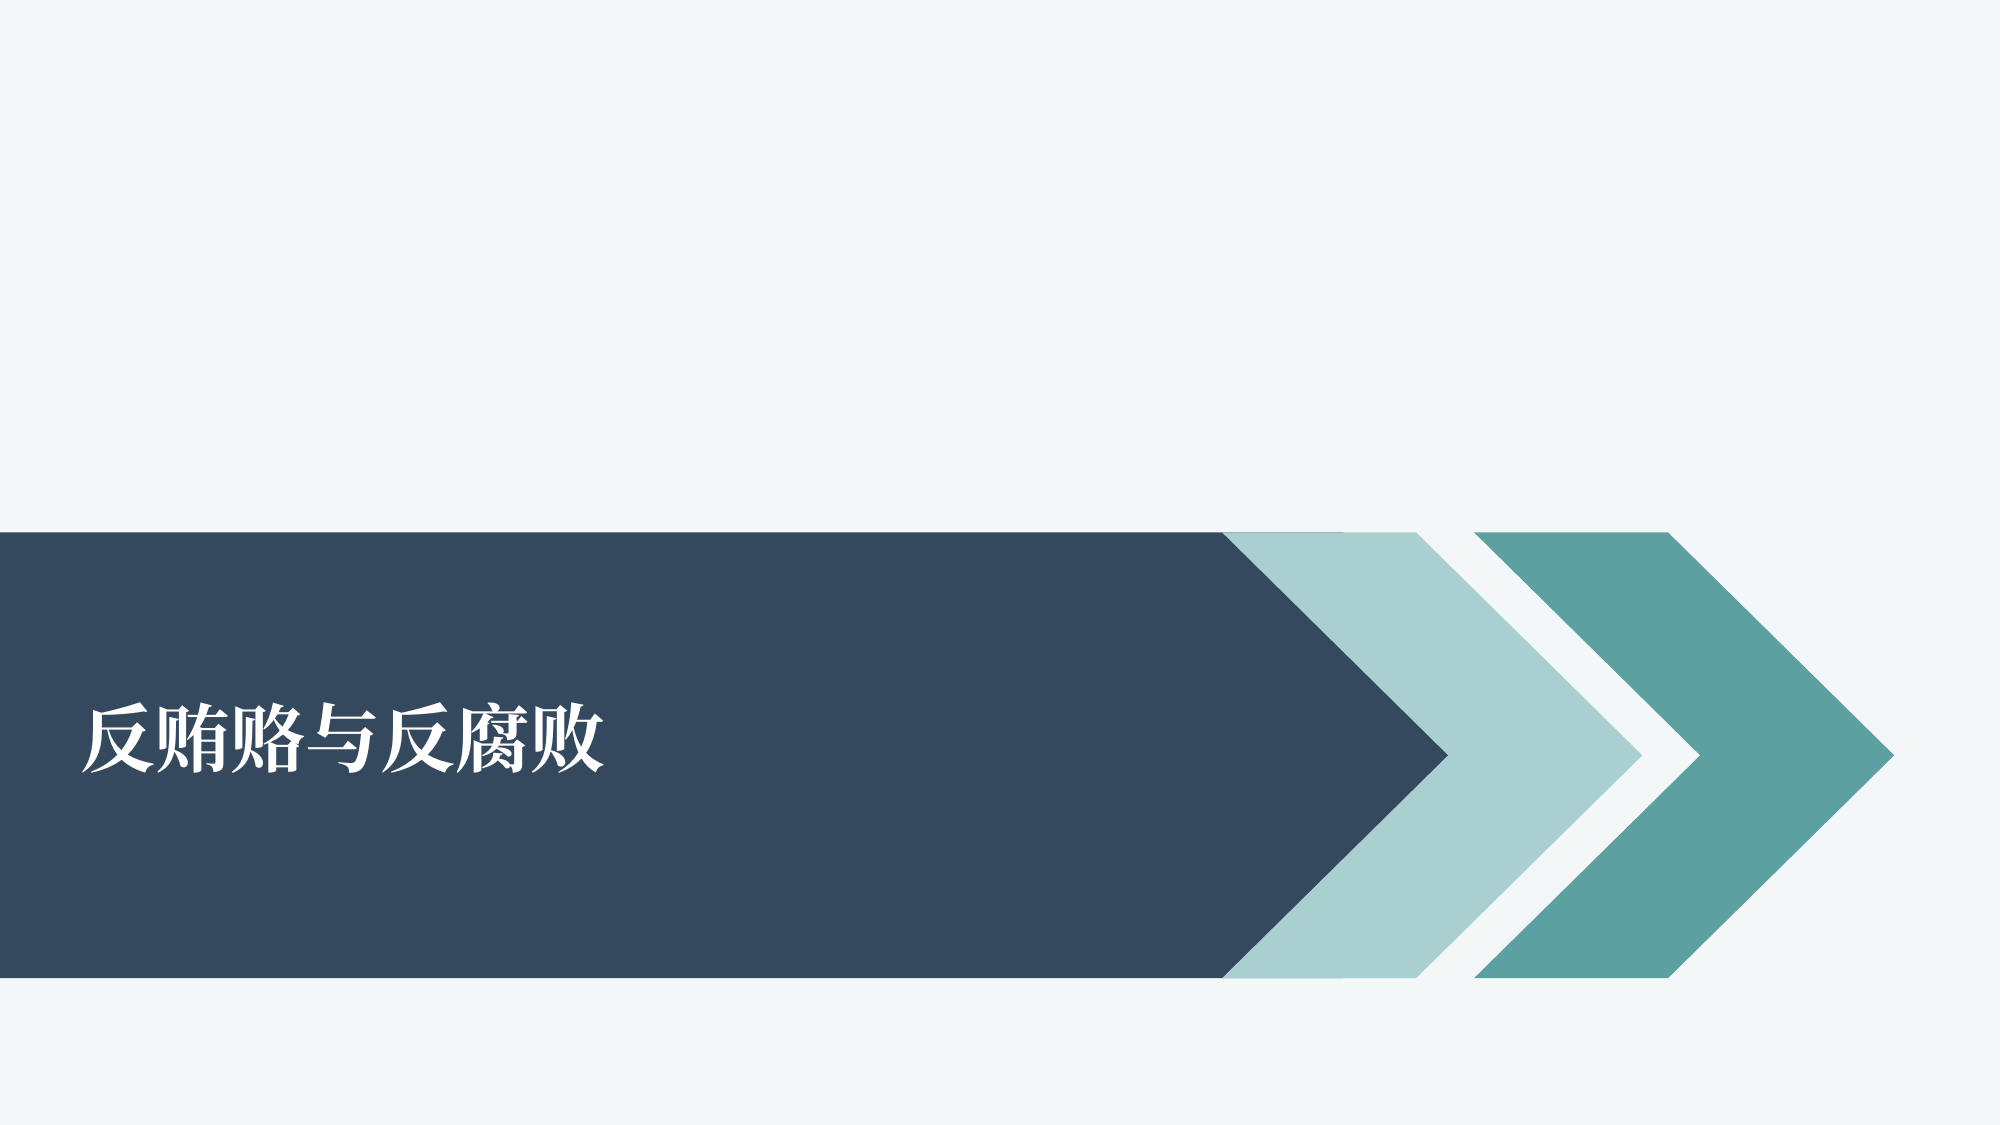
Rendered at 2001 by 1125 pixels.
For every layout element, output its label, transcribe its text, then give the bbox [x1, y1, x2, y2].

text_box [1473, 532, 1895, 979]
text_box [0, 532, 1447, 979]
text_box 反贿赂与反腐败 [65, 683, 1338, 827]
text_box [1222, 532, 1643, 979]
